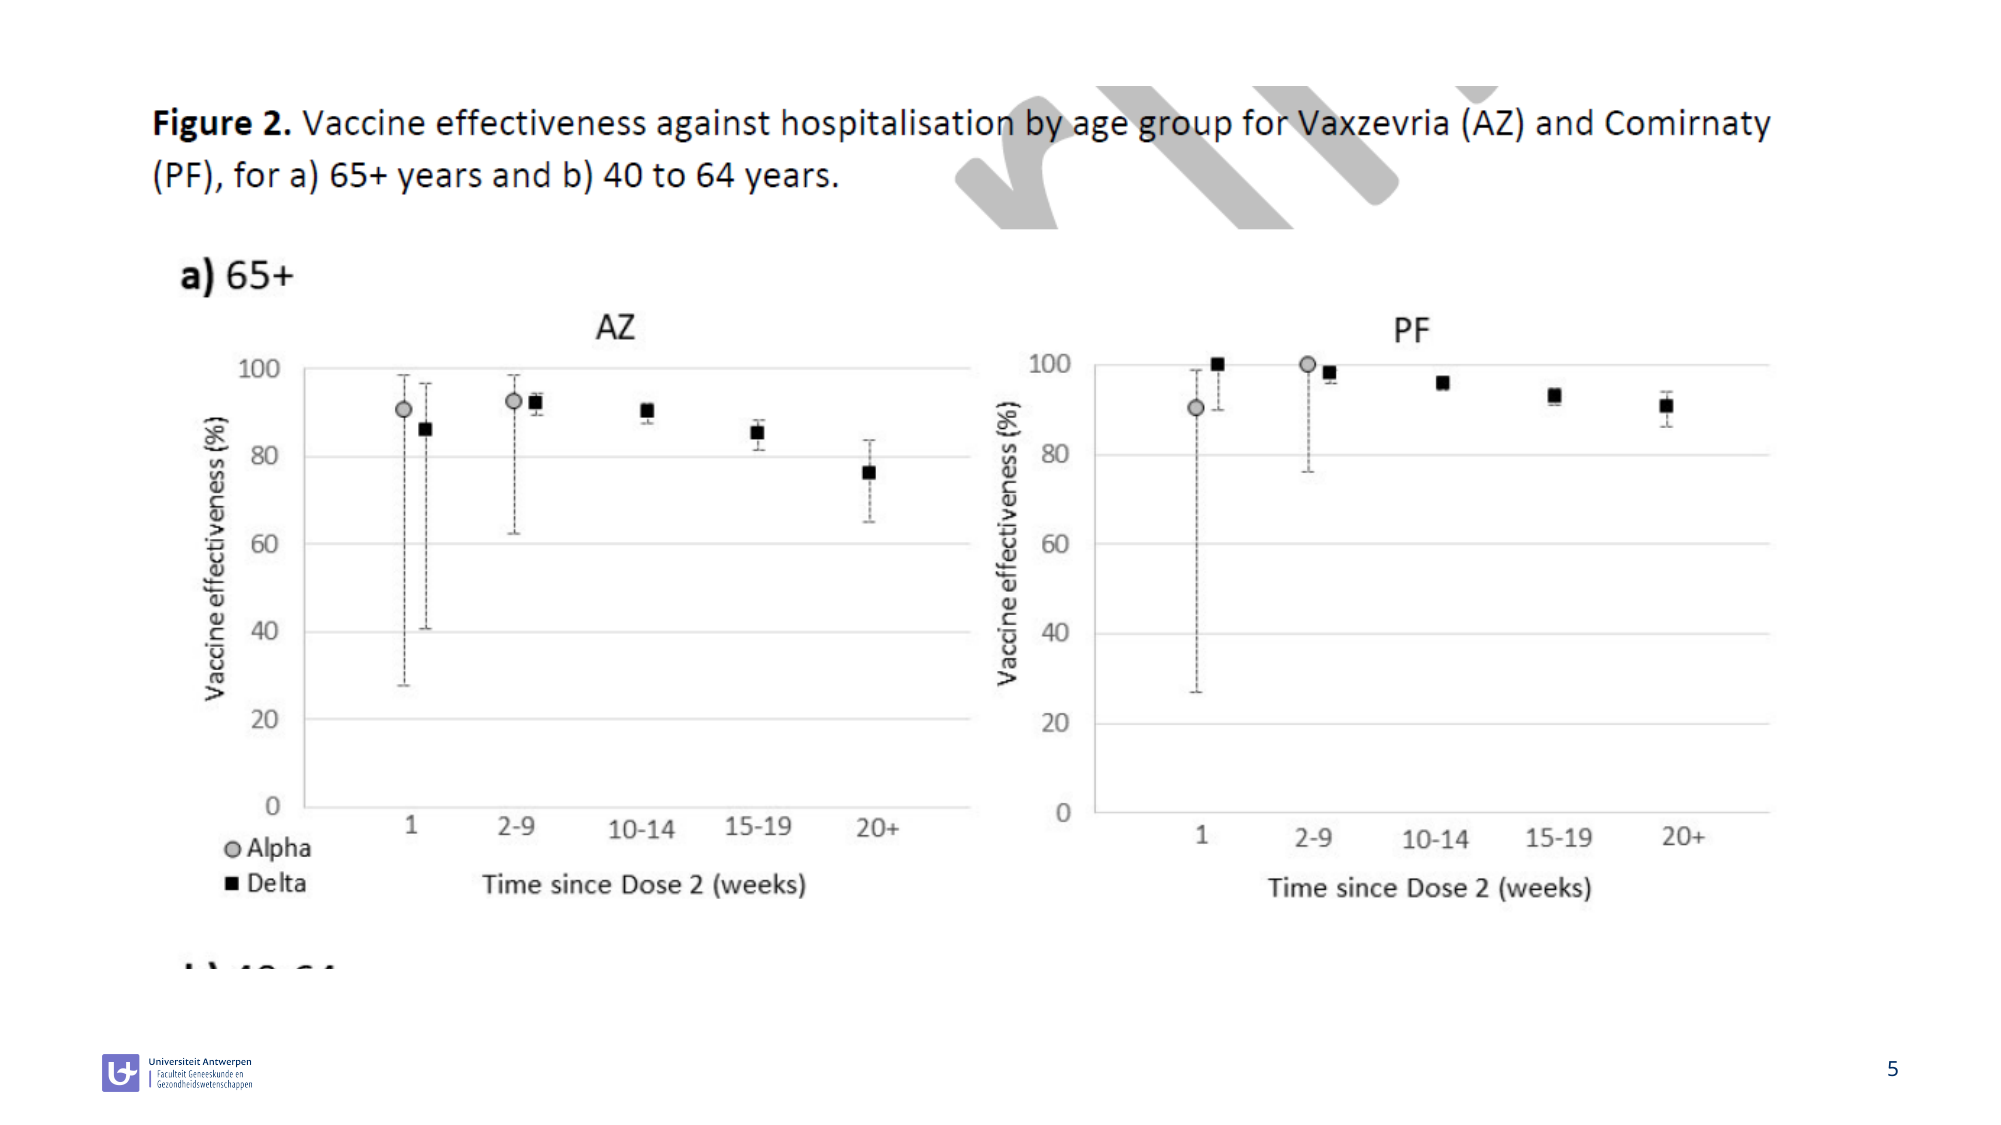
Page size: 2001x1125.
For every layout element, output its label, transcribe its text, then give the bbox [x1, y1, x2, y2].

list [19, 86, 1981, 969]
slide_number 5 [1463, 1039, 1914, 1100]
picture [102, 1054, 252, 1092]
